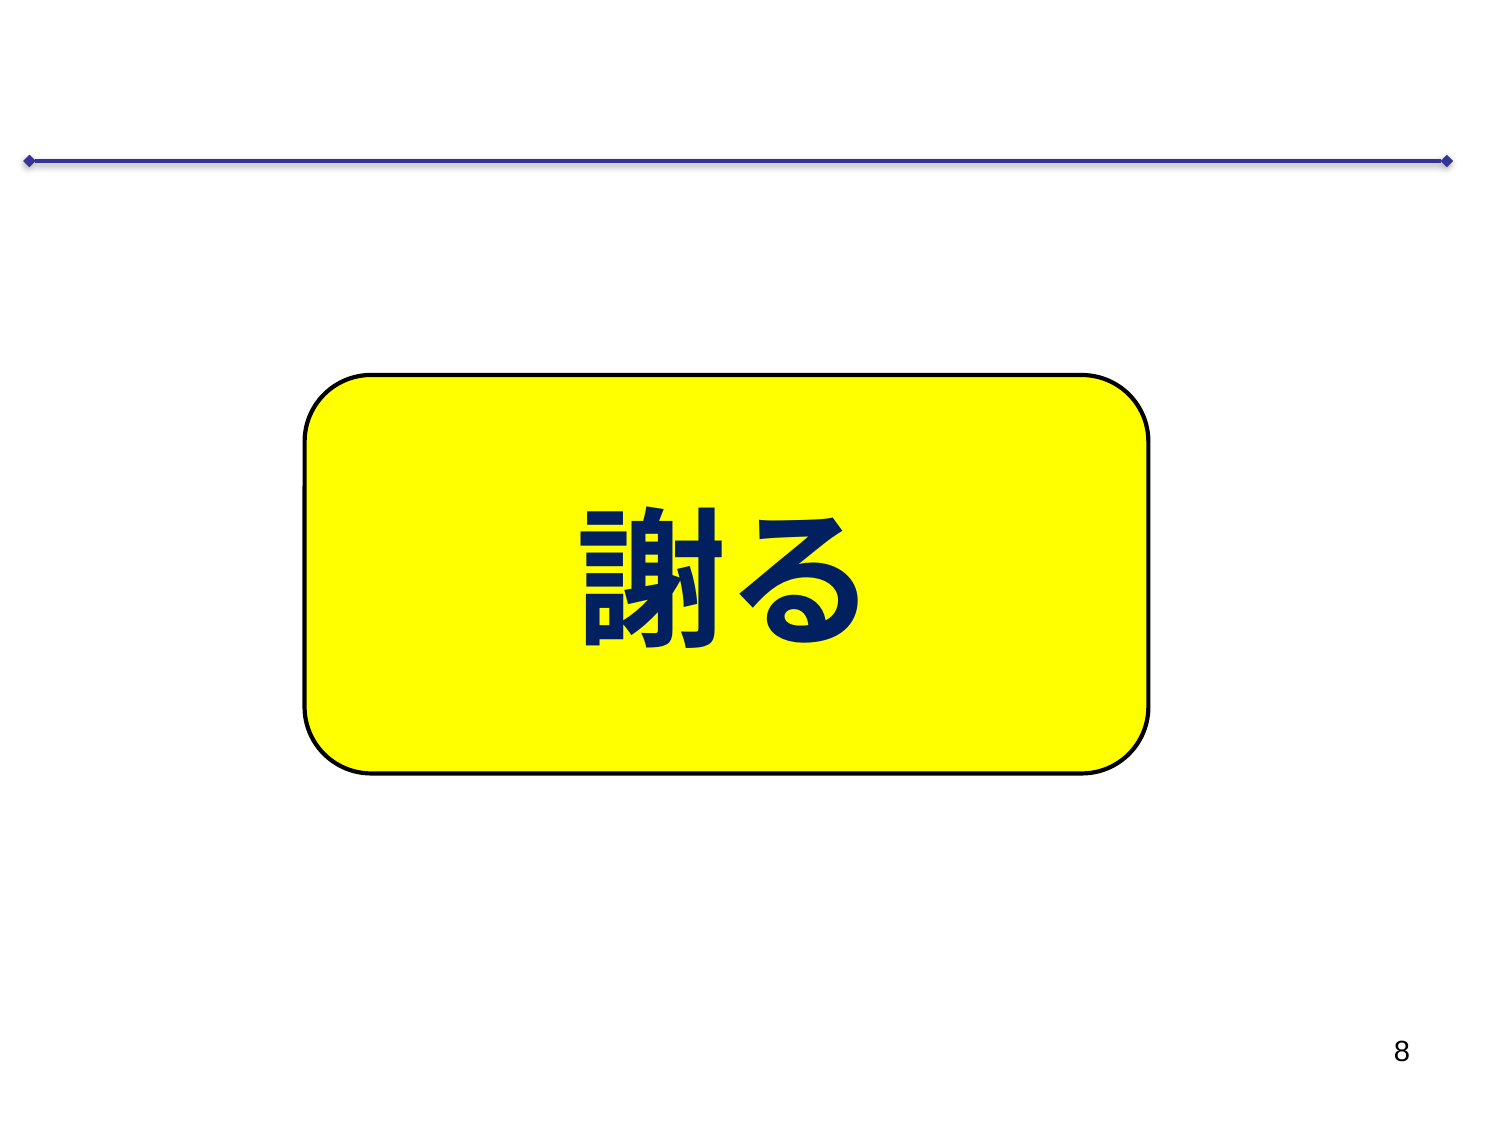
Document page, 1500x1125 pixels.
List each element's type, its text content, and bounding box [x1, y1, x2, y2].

slide_number 8 [1074, 1024, 1426, 1103]
text_box 謝る [302, 372, 1151, 776]
